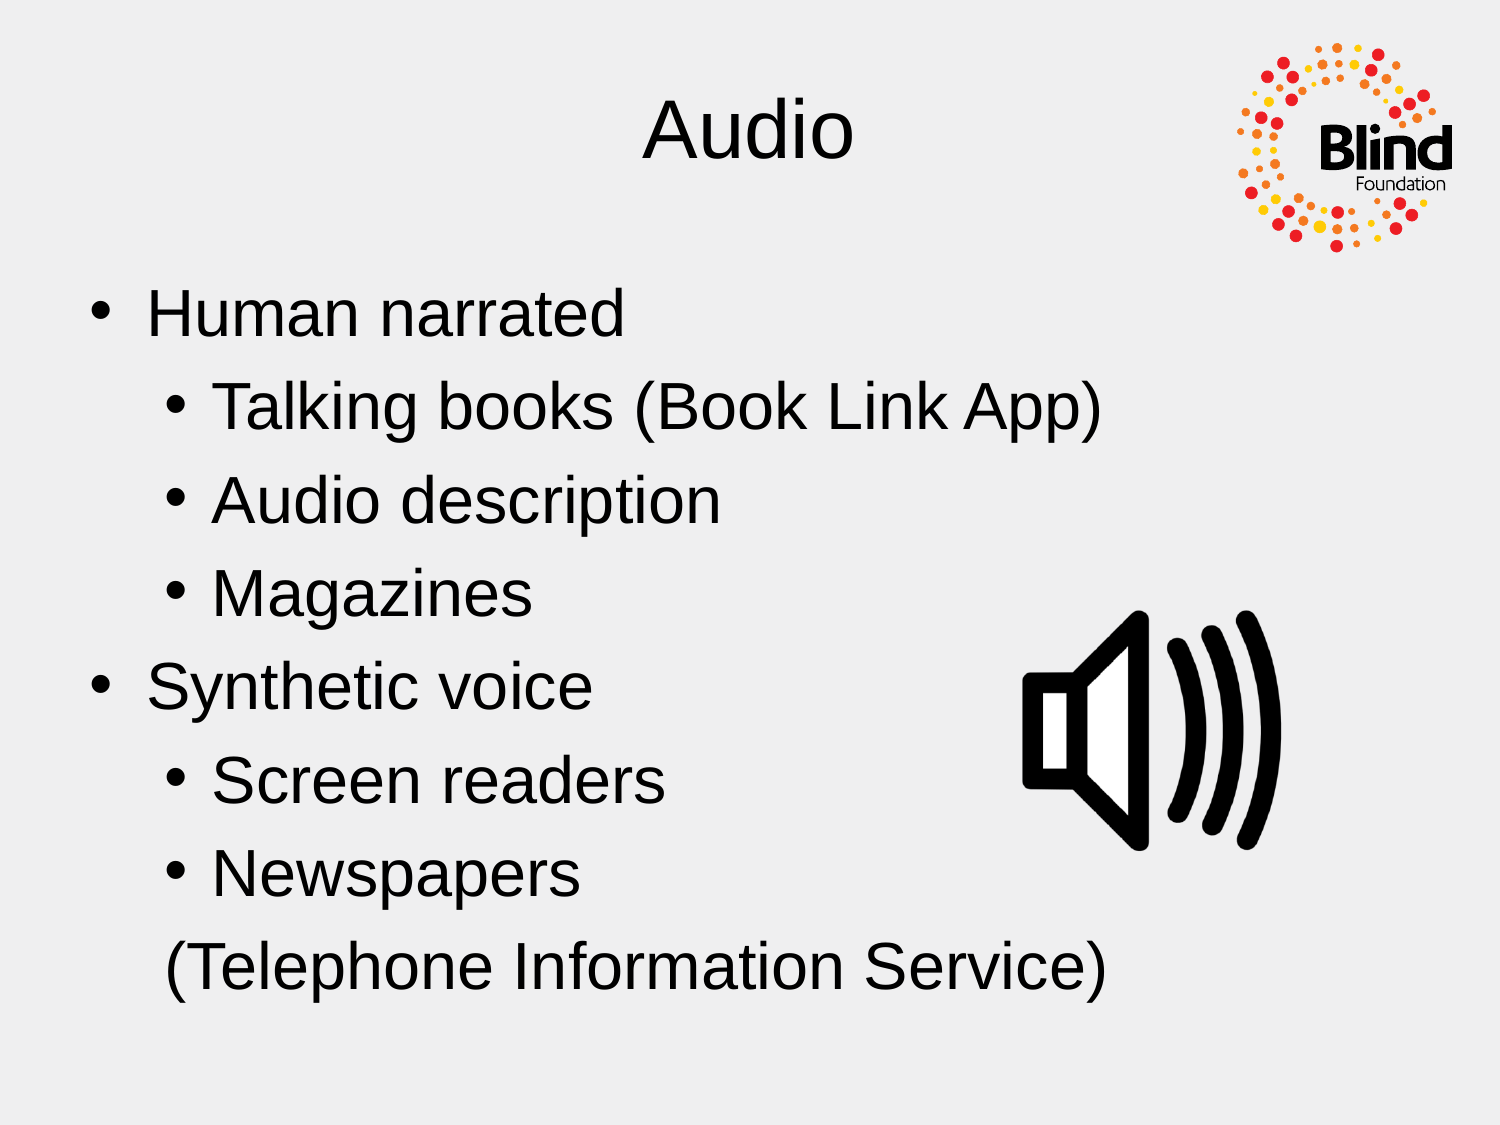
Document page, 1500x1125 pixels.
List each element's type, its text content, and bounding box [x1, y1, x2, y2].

text_box Audio [75, 67, 1424, 256]
text_box Human narrated Talking books (Book Link App) Audio description Magazines Synthetic voice Screen readers Newspapers (Telephone Information Service) [74, 262, 1425, 1005]
picture [1009, 597, 1294, 864]
